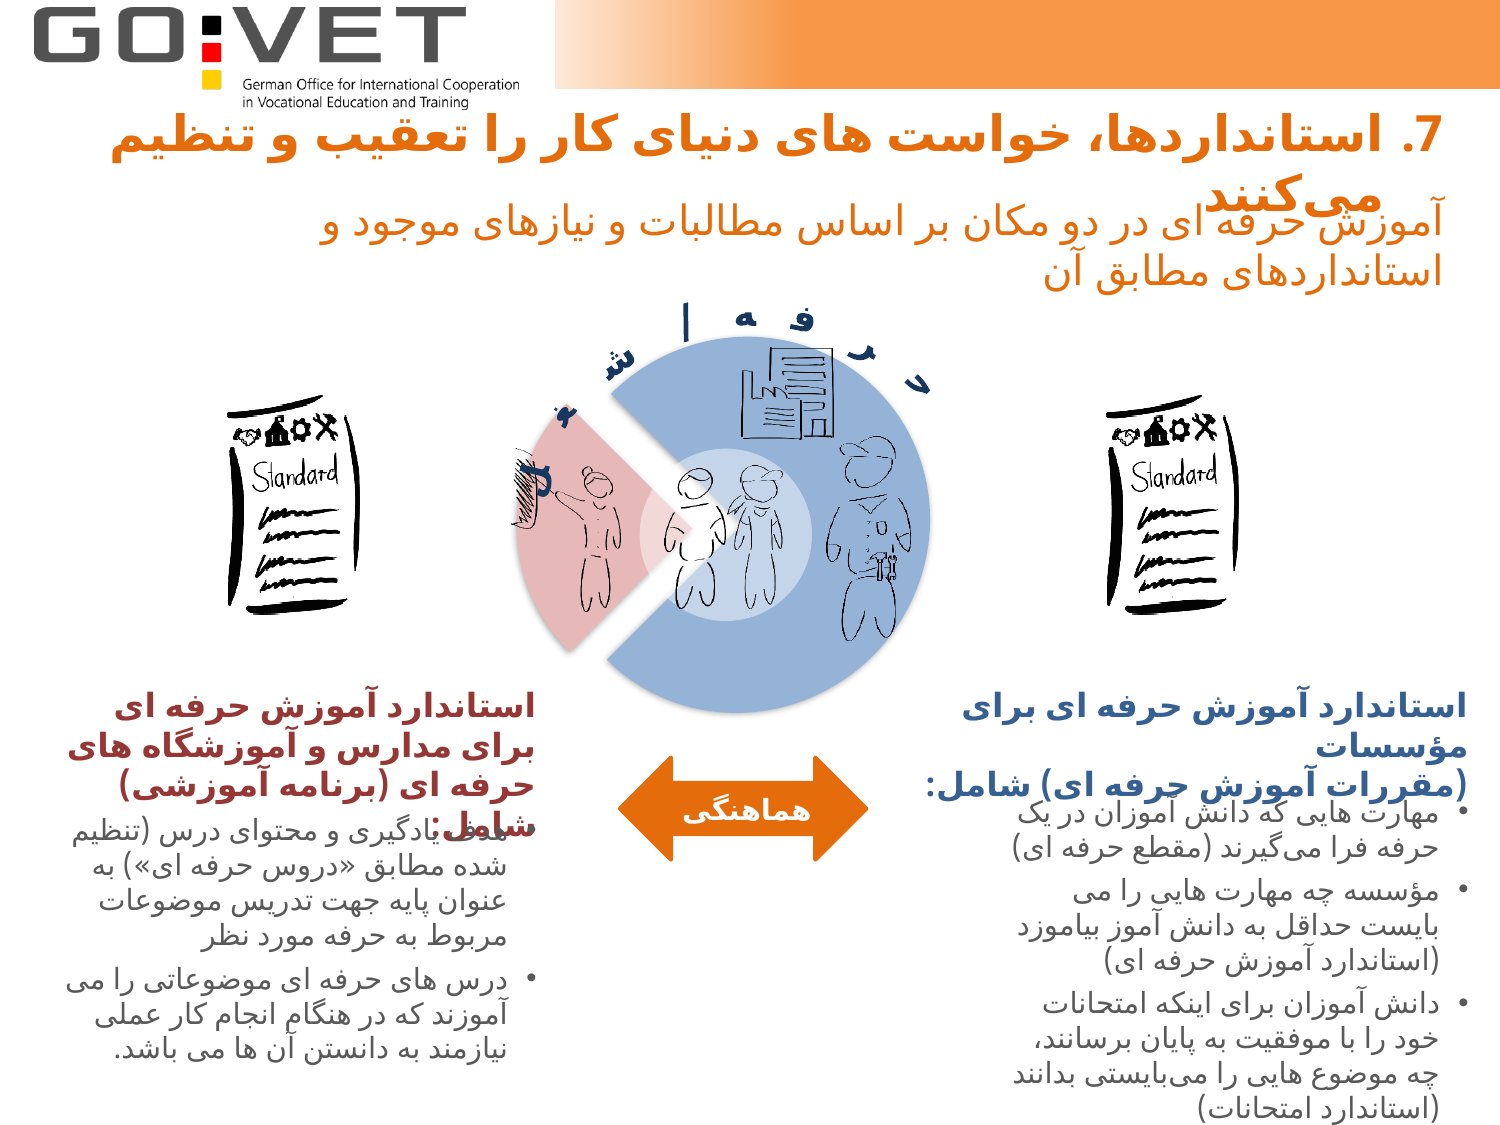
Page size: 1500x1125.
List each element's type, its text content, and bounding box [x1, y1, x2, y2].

text_box آموزش حرفه ای در دو مکان بر اساس مطالبات و نیازهای موجود و استانداردهای مطابق آن [171, 186, 1460, 301]
text_box استاندارد آموزش حرفه ای برای مدارس و آموزشگاه های حرفه ای (برنامه آموزشی) شامل: [17, 676, 552, 851]
text_box مهارت هایی که دانش آموزان در یک حرفه فرا می‌گیرند (مقطع حرفه ای) مؤسسه چه مهارت هایی را می بایست حداقل به دانش آموز بیاموزد (استاندارد آموزش حرفه ای) دانش آموزان برای اینکه امتحانات خود را با موفقیت به پایان برسانند، چه موضوع هایی را می‌بایستی بدانند (استاندارد امتحانات) [983, 785, 1484, 1125]
text_box هدف یادگیری و محتوای درس (تنظیم شده مطابق «دروس حرفه ای») به عنوان پایه جهت تدریس موضوعات مربوط به حرفه مورد نظر درس های حرفه ای موضوعاتی را می آموزند که در هنگام انجام کار عملی نیازمند به دانستن آن ها می باشد. [41, 804, 552, 1073]
picture [227, 394, 360, 615]
text_box هماهنگی [617, 755, 869, 862]
picture [34, 7, 519, 110]
title استانداردها، خواست های دنیای کار را تعقیب و تنظیم می‌‎کنند [0, 125, 1459, 198]
picture [1106, 394, 1239, 615]
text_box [511, 333, 928, 716]
text_box استاندارد آموزش حرفه ای برای مؤسسات (مقررات آموزش حرفه ای) شامل: [871, 676, 1484, 811]
